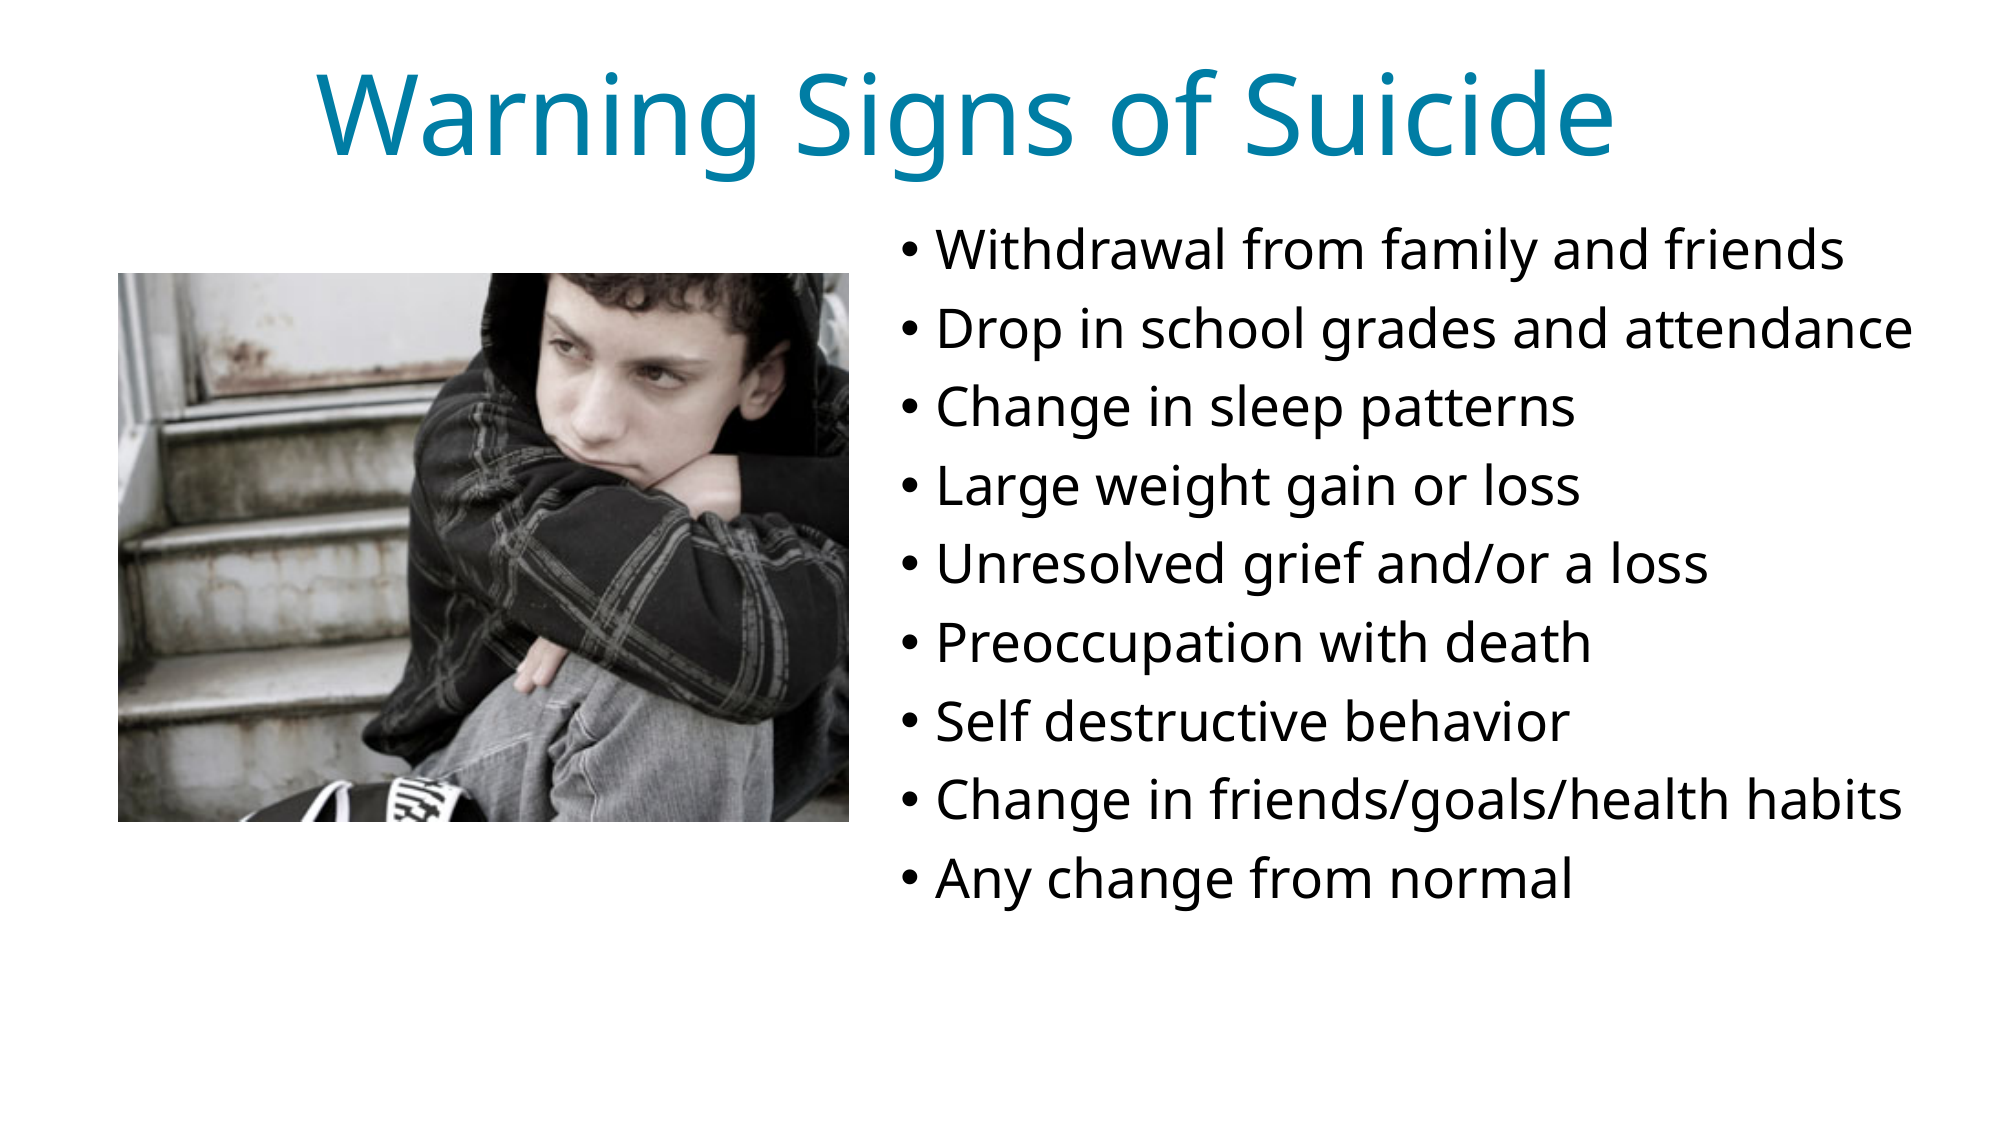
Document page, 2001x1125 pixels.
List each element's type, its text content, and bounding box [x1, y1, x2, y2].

list Withdrawal from family and friends Drop in school grades and attendance Change in sleep patterns Large weight gain or loss Unresolved grief and/or a loss Preoccupation with death Self destructive behavior Change in friends/goals/health habits Any change from normal [885, 215, 1931, 959]
title Warning Signs of Suicide [235, 24, 1700, 213]
picture [118, 273, 849, 822]
